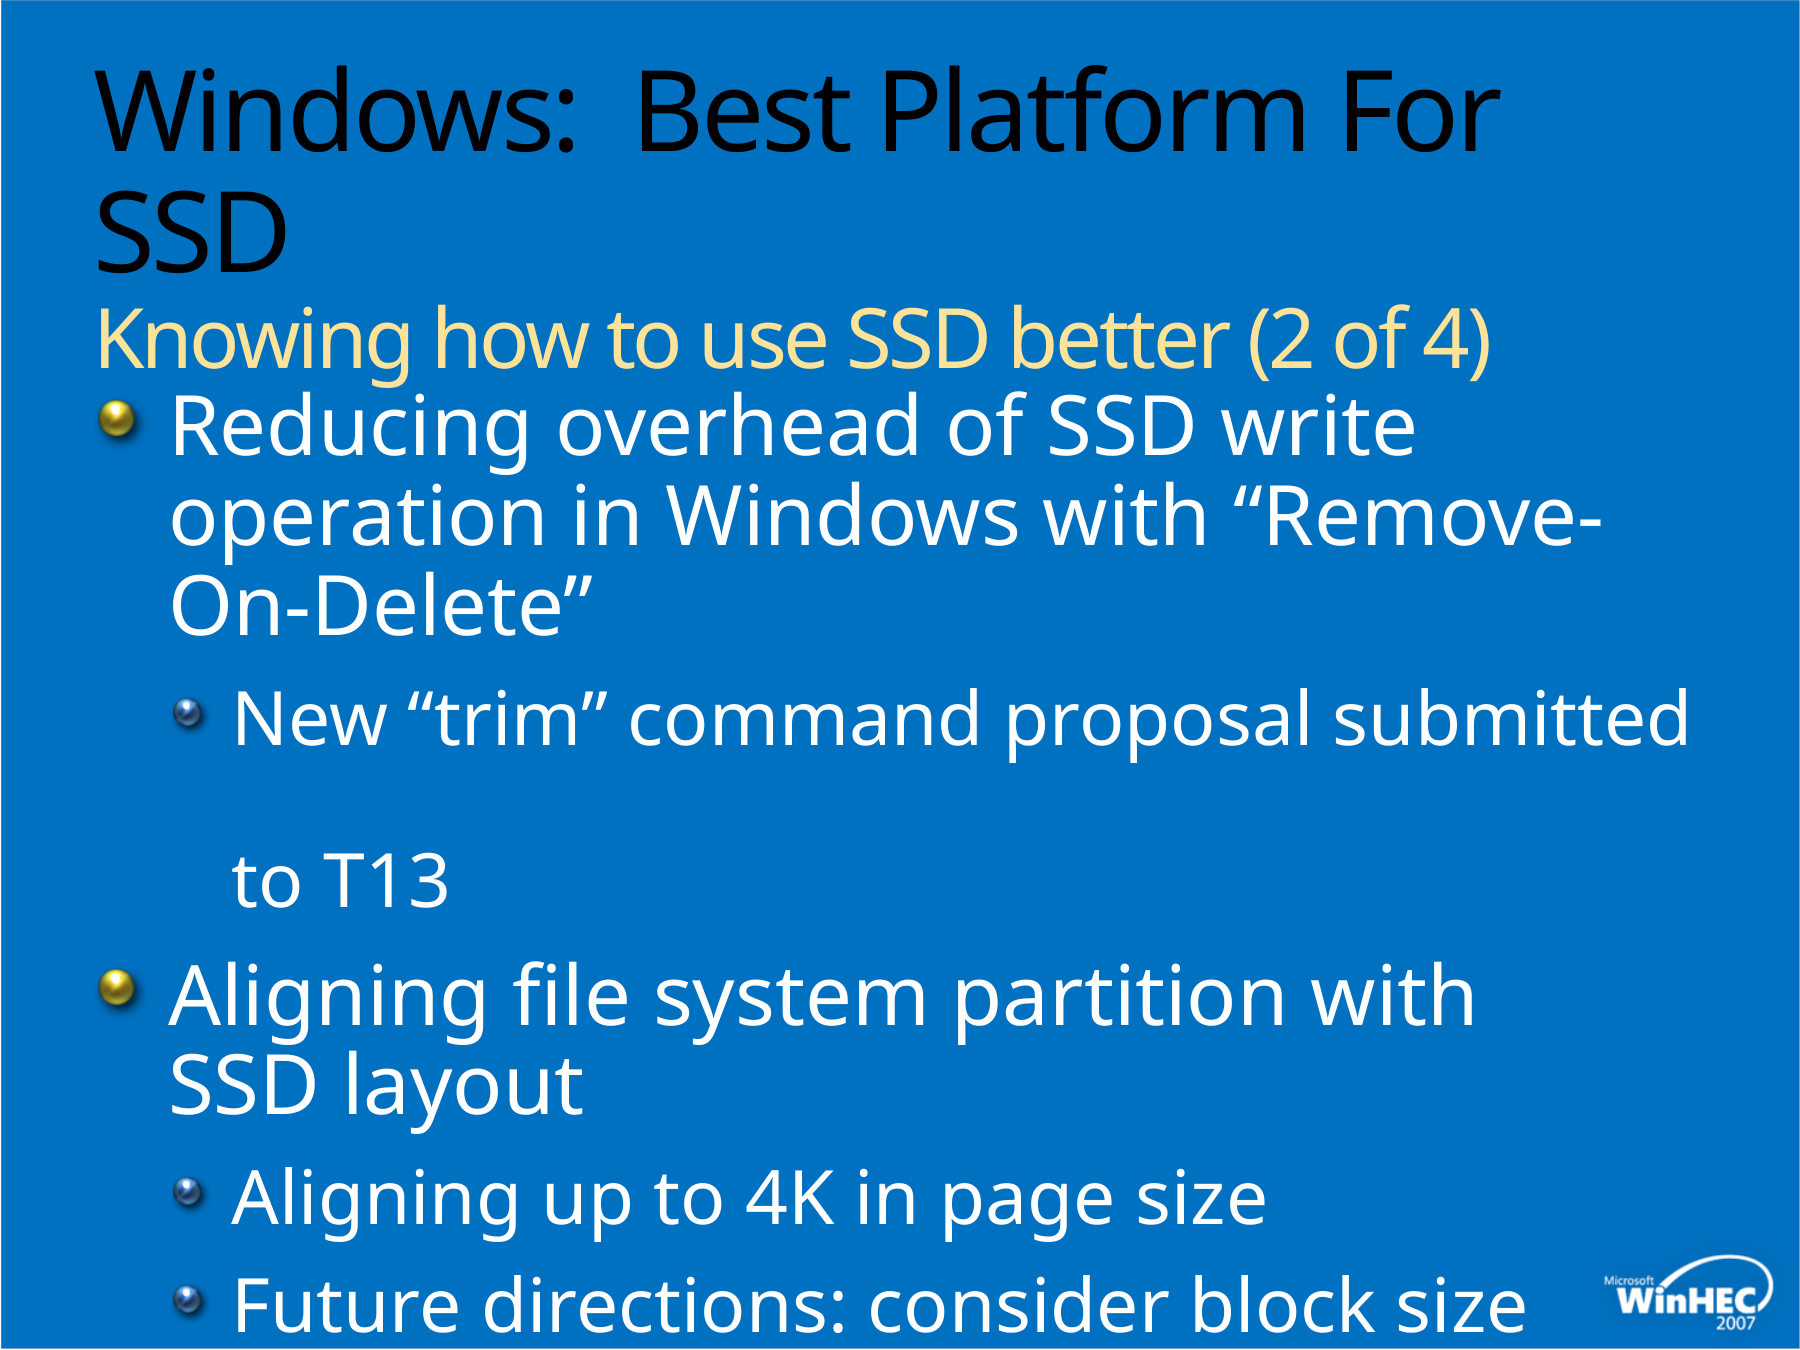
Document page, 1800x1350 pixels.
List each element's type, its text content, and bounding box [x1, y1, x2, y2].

picture [0, 0, 1800, 1350]
list Reducing overhead of SSD write operation in Windows with “Remove-On-Delete” New “trim” command proposal submitted to T13 Aligning file system partition with SSD layout Aligning up to 4K in page size Future directions: consider block size and more [75, 374, 1725, 1259]
title Windows: Best Platform For SSD Knowing how to use SSD better (2 of 4) [75, 45, 1725, 259]
